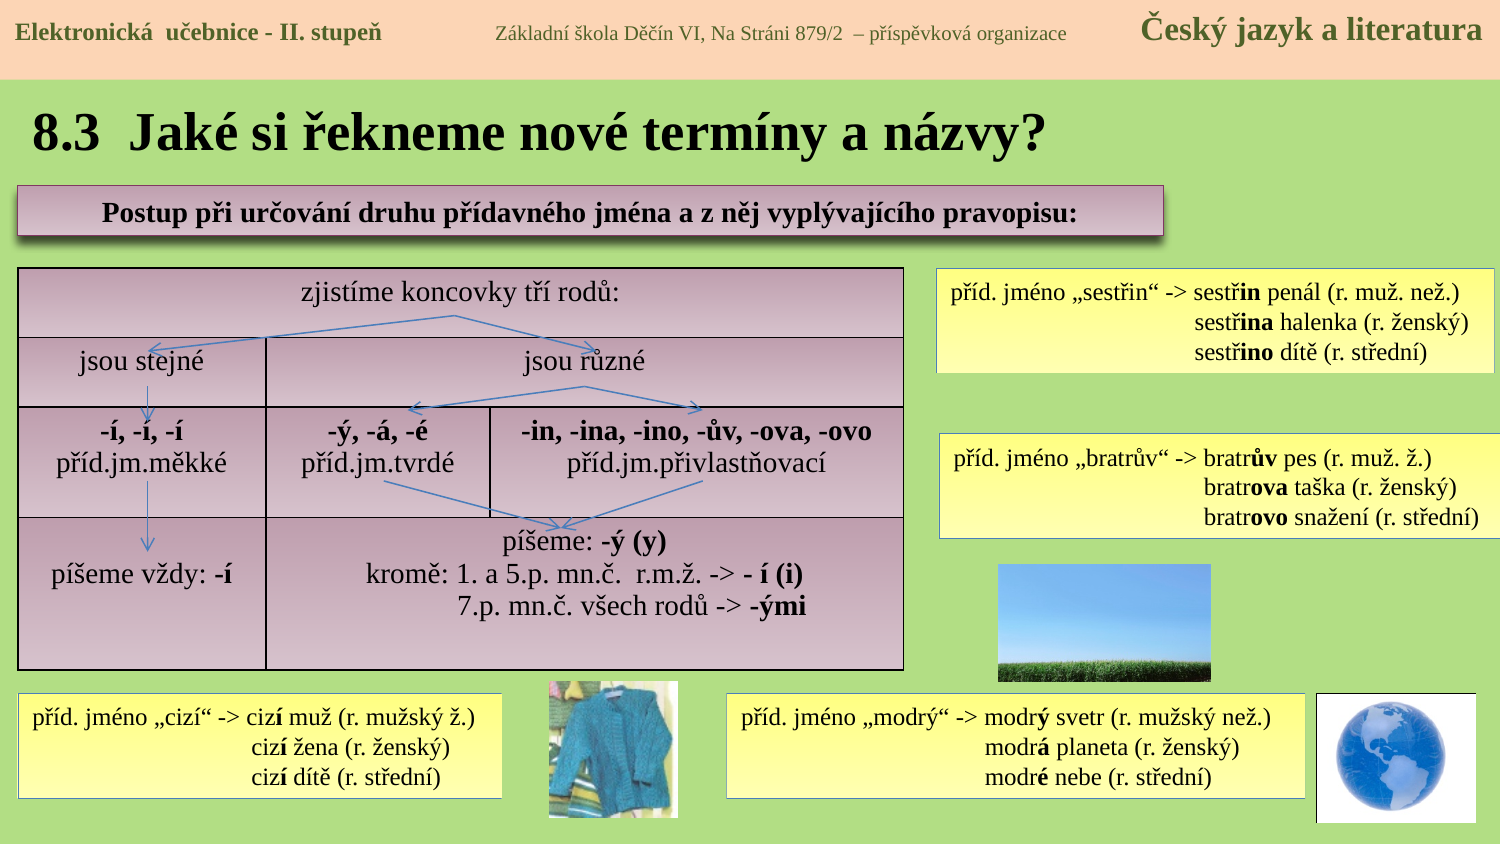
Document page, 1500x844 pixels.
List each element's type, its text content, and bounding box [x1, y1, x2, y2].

picture [1316, 693, 1476, 823]
table_cell píšeme vždy: -í [19, 518, 265, 669]
picture [548, 681, 678, 818]
table_cell -í, -í, -í příd.jm.měkké [19, 408, 265, 517]
table_cell -in, -ina, -ino, -ův, -ova, -ovo příd.jm.přivlastňovací [491, 408, 903, 517]
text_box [147, 315, 455, 352]
text_box příd. jméno „cizí“ -> cizí muž (r. mužský ž.) cizí žena (r. ženský) cizí dítě (r. střední) [17, 693, 502, 799]
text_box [560, 480, 704, 529]
table_cell -ý, -á, -é příd.jm.tvrdé [267, 408, 489, 517]
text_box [383, 480, 559, 529]
text_box příd. jméno „modrý“ -> modrý svetr (r. mužský než.) modrá planeta (r. ženský) modré nebe (r. střední) [726, 693, 1306, 799]
table_cell jsou různé [267, 338, 903, 406]
table_cell jsou stejné [19, 338, 265, 406]
text_box příd. jméno „sestřin“ -> sestřin penál (r. muž. než.) sestřina halenka (r. ženský) sestřino dítě (r. střední) [935, 268, 1495, 373]
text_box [584, 386, 704, 411]
picture [997, 564, 1211, 682]
text_box Postup při určování druhu přídavného jména a z něj vyplývajícího pravopisu: [17, 185, 1164, 236]
title 8.3 Jaké si řekneme nové termíny a názvy? [17, 80, 1096, 178]
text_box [407, 386, 582, 411]
text_box Elektronická učebnice - II. stupeň Základní škola Děčín VI, Na Stráni 879/2 – příspěvková organizace Český jazyk a literatura [0, 0, 1500, 80]
table_header zjistíme koncovky tří rodů: [19, 269, 903, 337]
text_box příd. jméno „bratrův“ -> bratrův pes (r. muž. ž.) bratrova taška (r. ženský) bratrovo snažení (r. střední) [938, 433, 1500, 539]
table_cell píšeme: -ý (y) kromě: 1. a 5.p. mn.č. r.m.ž. -> - í (i) 7.p. mn.č. všech rodů -> -ými [267, 518, 903, 669]
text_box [456, 315, 597, 352]
